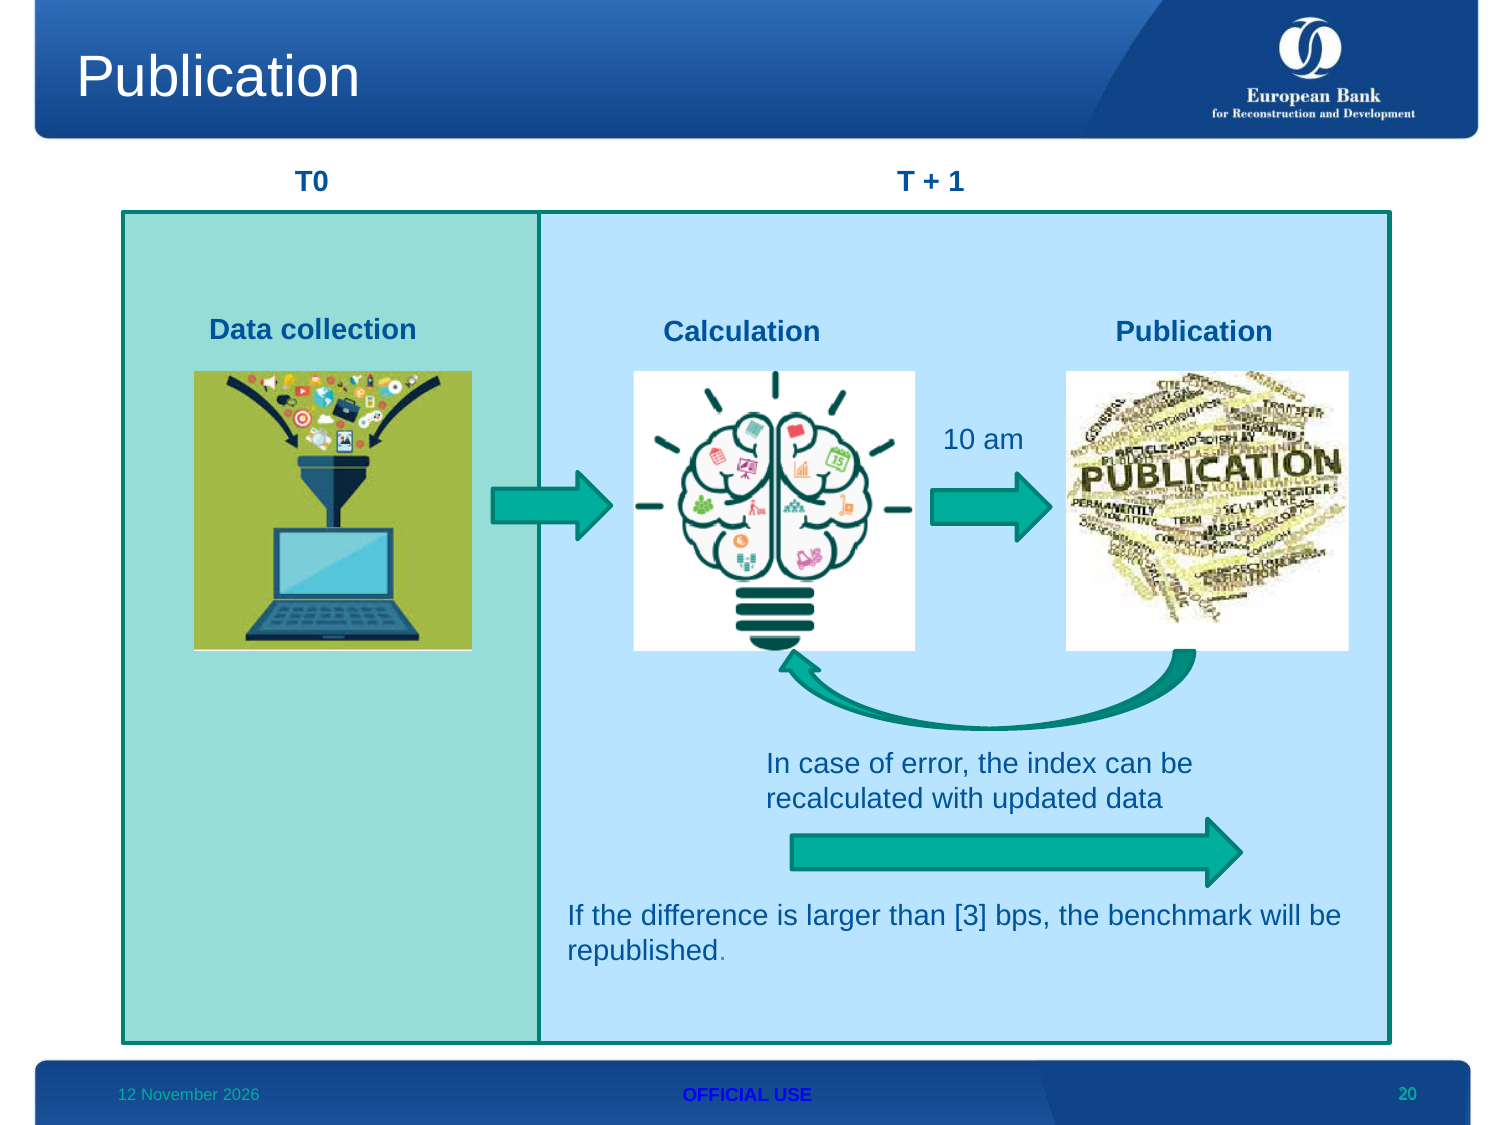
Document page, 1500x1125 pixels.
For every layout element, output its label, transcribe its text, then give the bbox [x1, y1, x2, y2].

picture [0, 0, 1500, 1062]
title Publication [76, 0, 1241, 162]
footer OFFICIAL USE [0, 1062, 1500, 1125]
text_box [122, 154, 1418, 1044]
